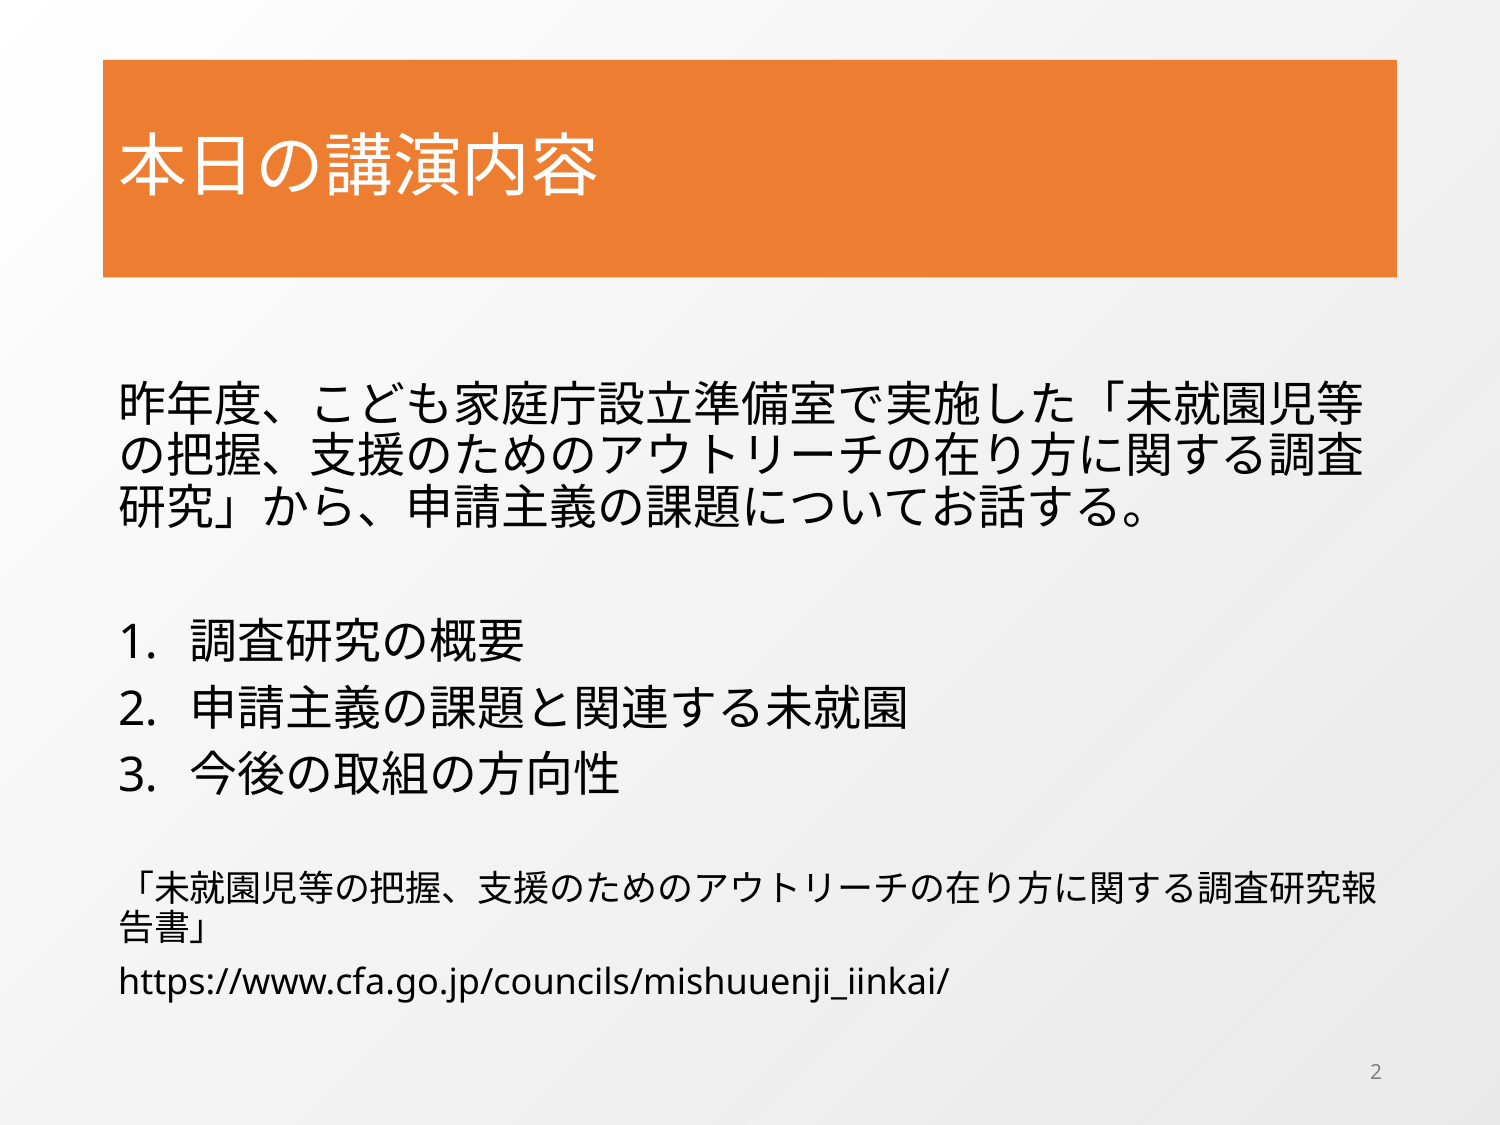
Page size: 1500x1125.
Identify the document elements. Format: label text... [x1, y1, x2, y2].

slide_number 2 [1059, 1042, 1397, 1103]
title 本日の講演内容 [103, 59, 1397, 278]
list 昨年度、こども家庭庁設立準備室で実施した「未就園児等の把握、支援のためのアウトリーチの在り方に関する調査研究」から、申請主義の課題についてお話する。 調査研究の概要 申請主義の課題と関連する未就園 今後の取組の方向性 「未就園児等の把握、支援のためのアウトリーチの在り方に関する調査研究報告書」 https://www.cfa.go.jp/councils/mishuuenji_iinkai/ [103, 299, 1397, 1014]
text_box [0, 0, 1500, 1125]
